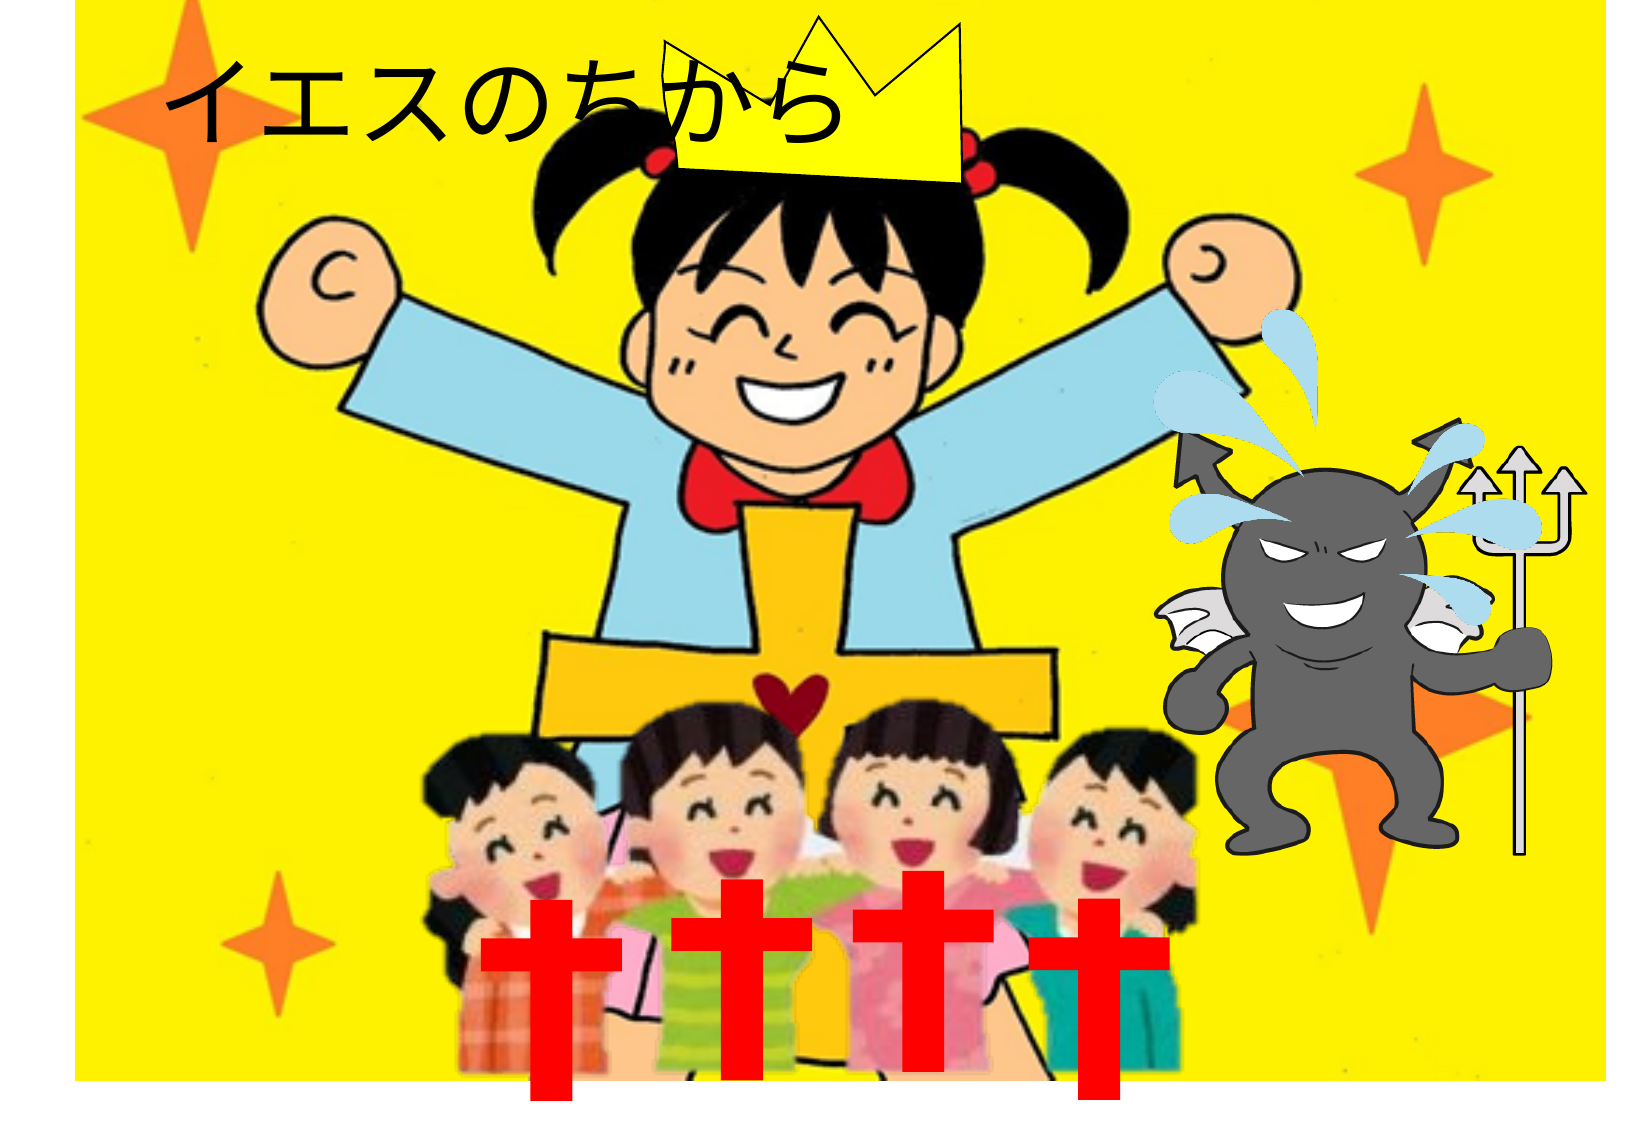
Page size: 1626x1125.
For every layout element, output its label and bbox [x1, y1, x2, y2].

text_box [1112, 232, 1606, 871]
text_box [75, 0, 1606, 1081]
text_box [329, 562, 1296, 1125]
